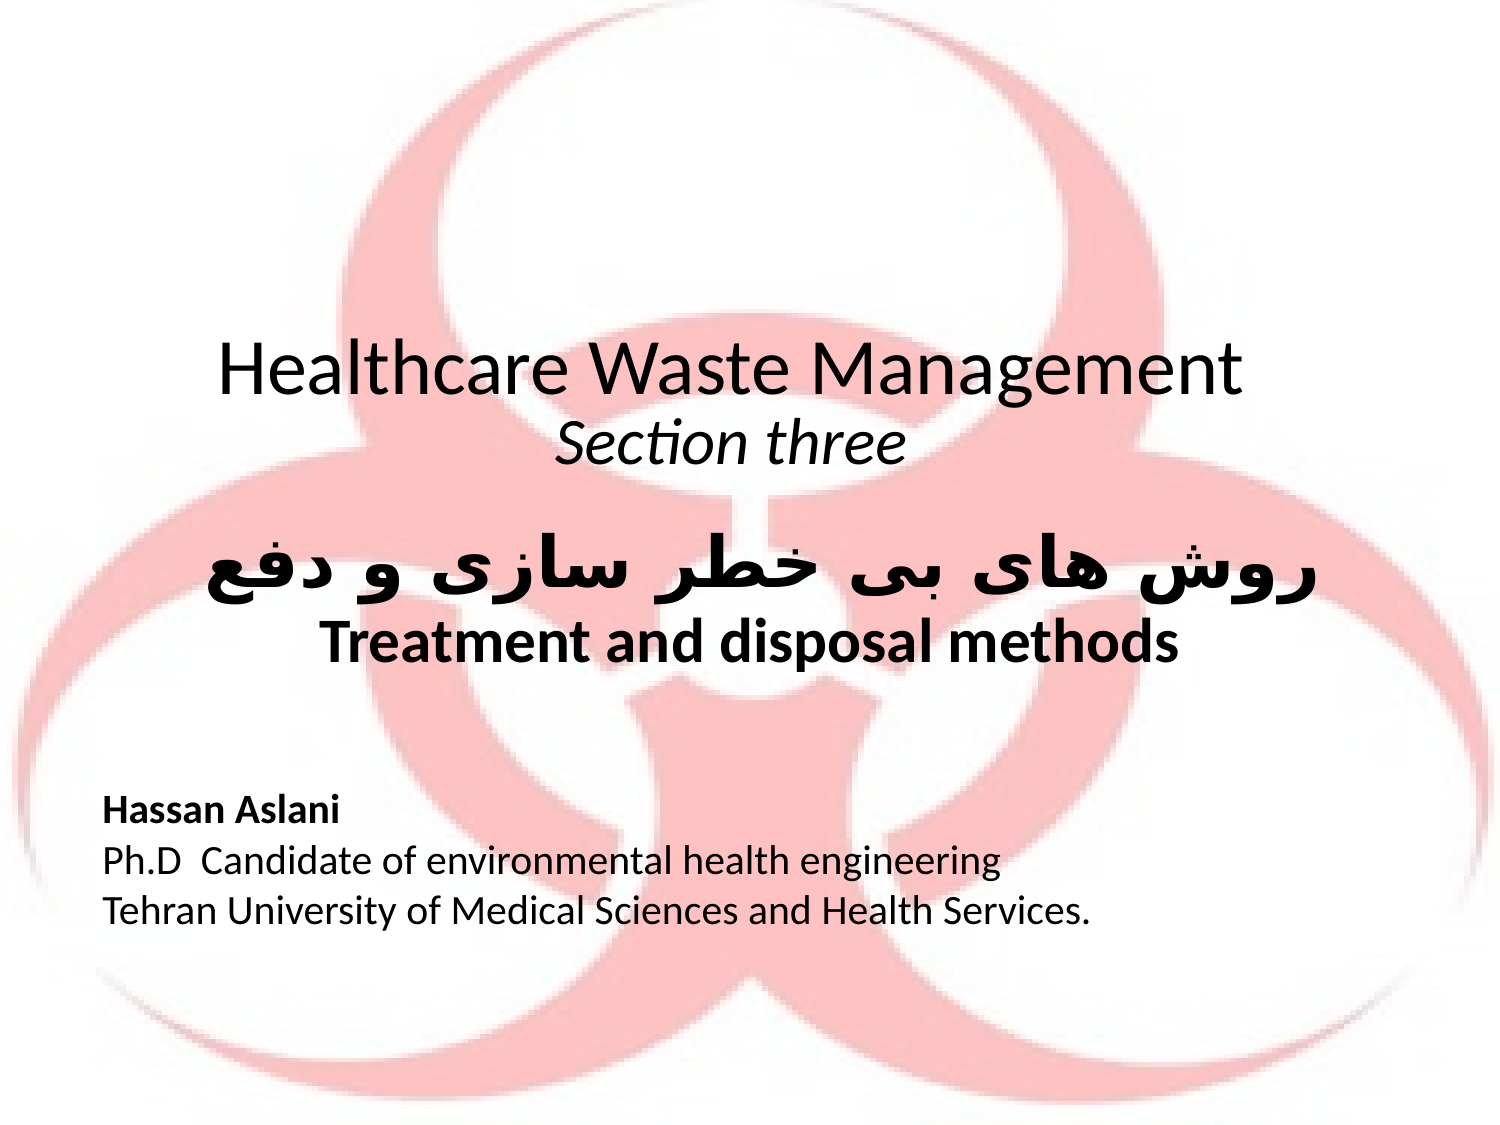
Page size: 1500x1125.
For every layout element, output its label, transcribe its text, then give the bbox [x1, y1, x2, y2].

text_box Hassan Aslani Ph.D Candidate of environmental health engineering Tehran University of Medical Sciences and Health Services. [87, 774, 1438, 940]
text_box Healthcare Waste Management Section three [62, 324, 1400, 513]
title روش های بی خطر سازی و دفع Treatment and disposal methods [162, 513, 1338, 688]
